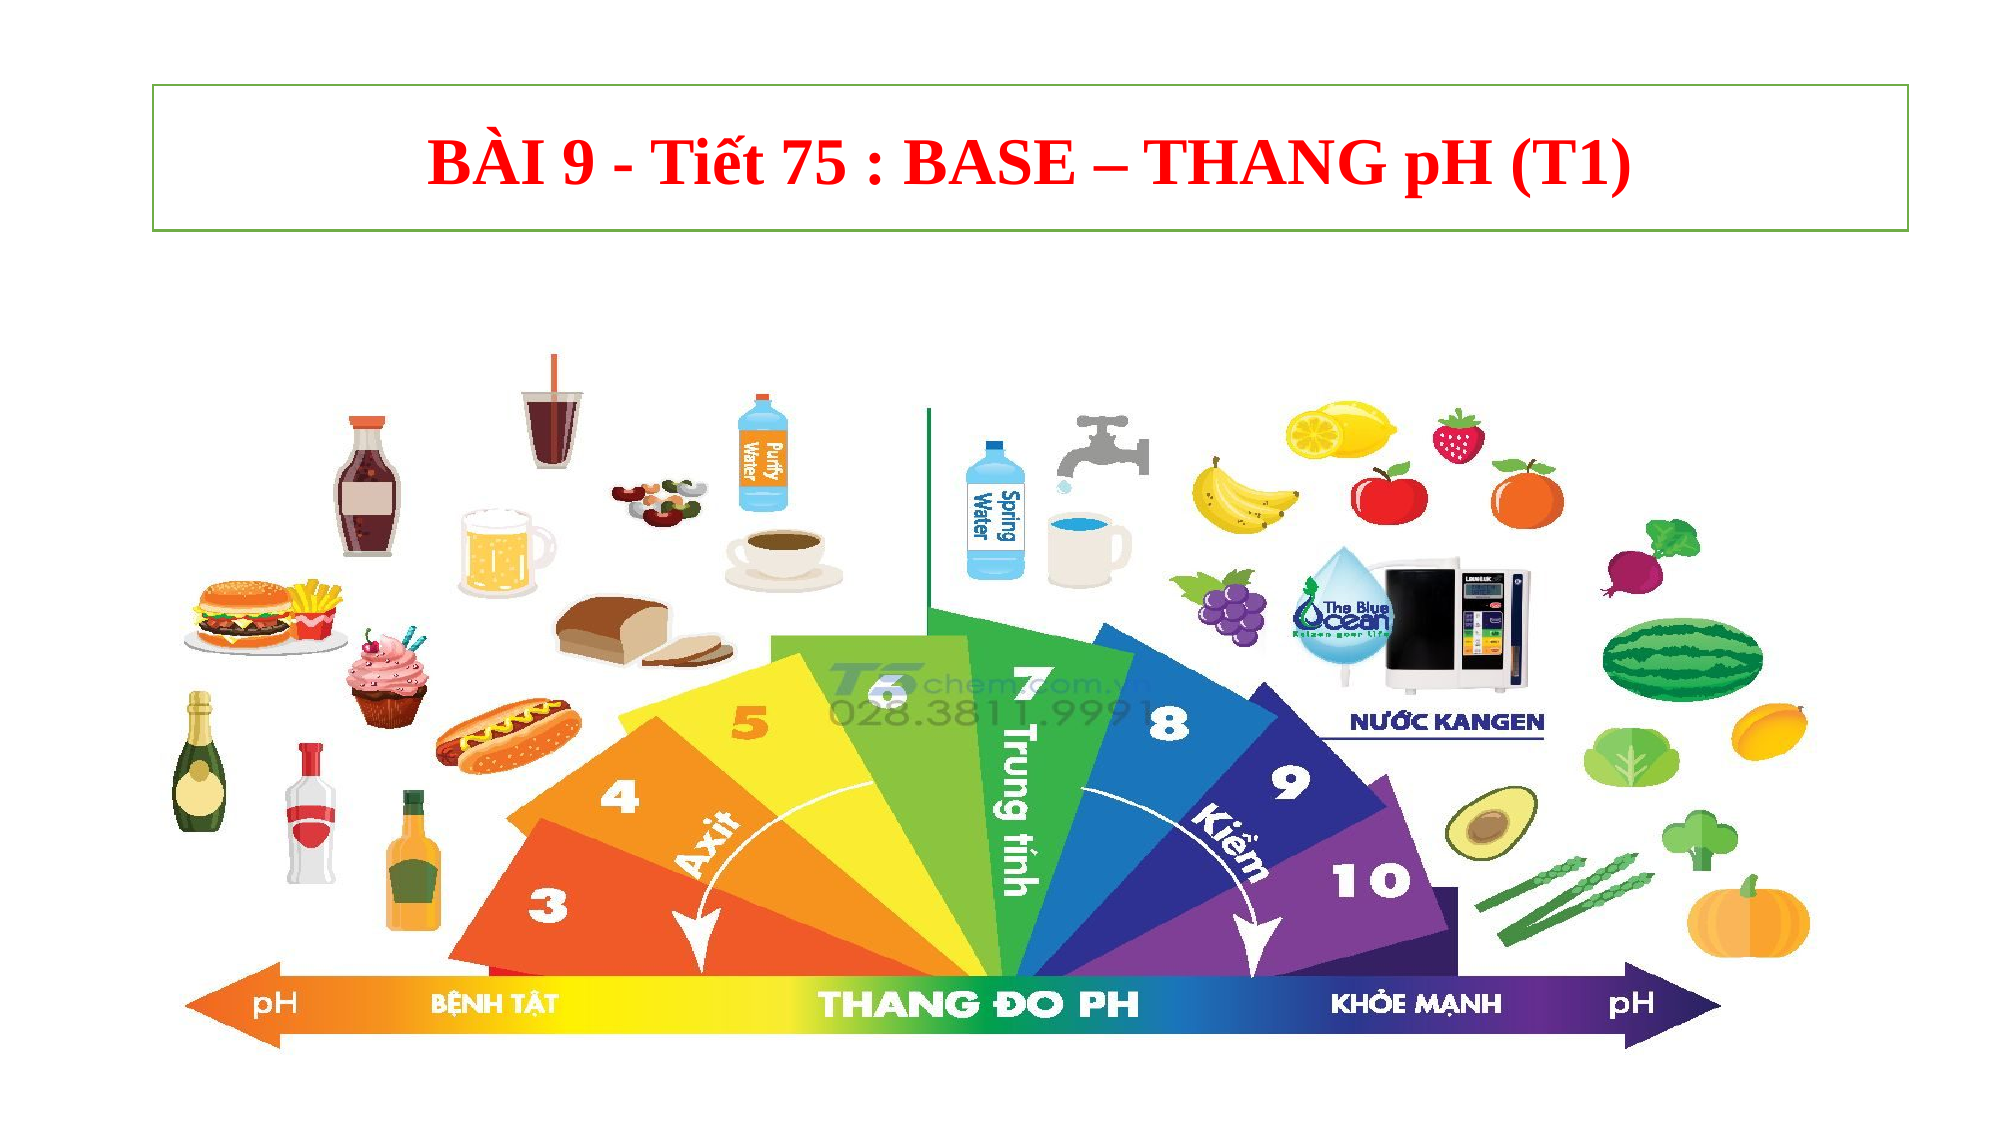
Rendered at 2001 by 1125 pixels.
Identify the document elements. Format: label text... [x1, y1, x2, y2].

picture [122, 314, 1878, 1093]
text_box BÀI 9 - Tiết 75 : BASE – THANG pH (T1) [152, 84, 1909, 232]
